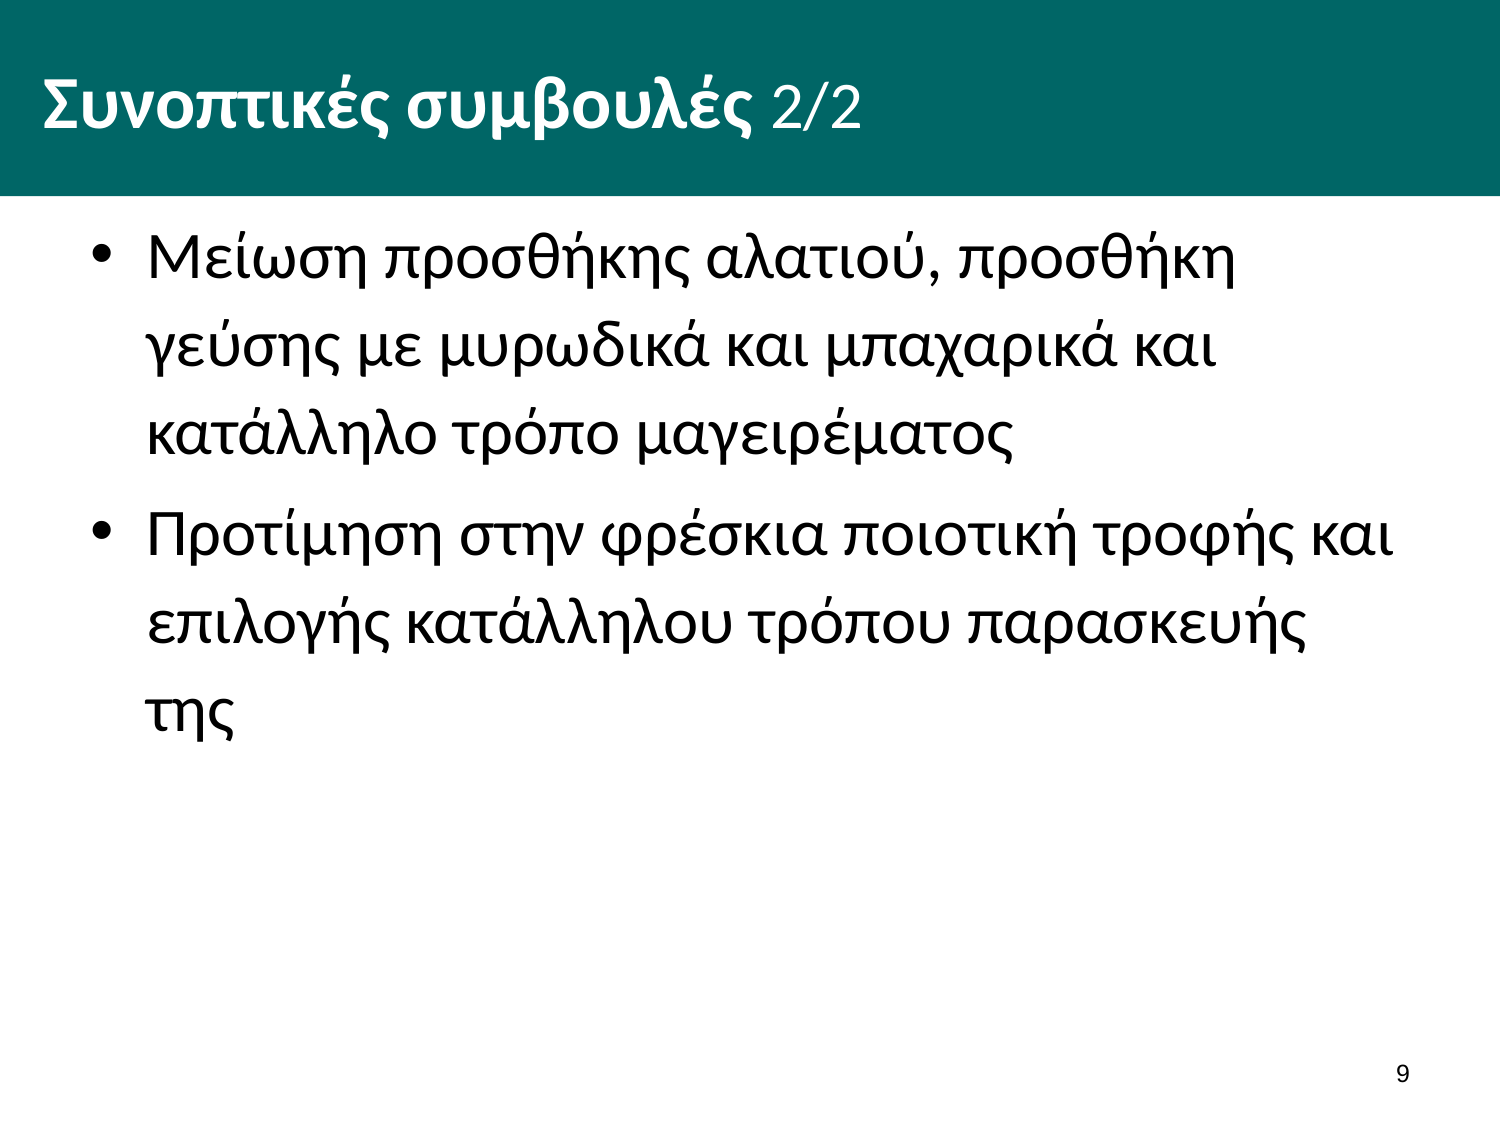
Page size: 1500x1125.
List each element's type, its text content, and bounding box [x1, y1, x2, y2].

list Μείωση προσθήκης αλατιού, προσθήκη γεύσης με μυρωδικά και μπαχαρικά και κατάλληλο τρόπο μαγειρέματος Προτίμηση στην φρέσκια ποιοτική τροφής και επιλογής κατάλληλου τρόπου παρασκευής της [75, 196, 1425, 1024]
title Συνοπτικές συμβουλές 2/2 [0, 0, 1500, 197]
slide_number 8 [1074, 1042, 1425, 1103]
